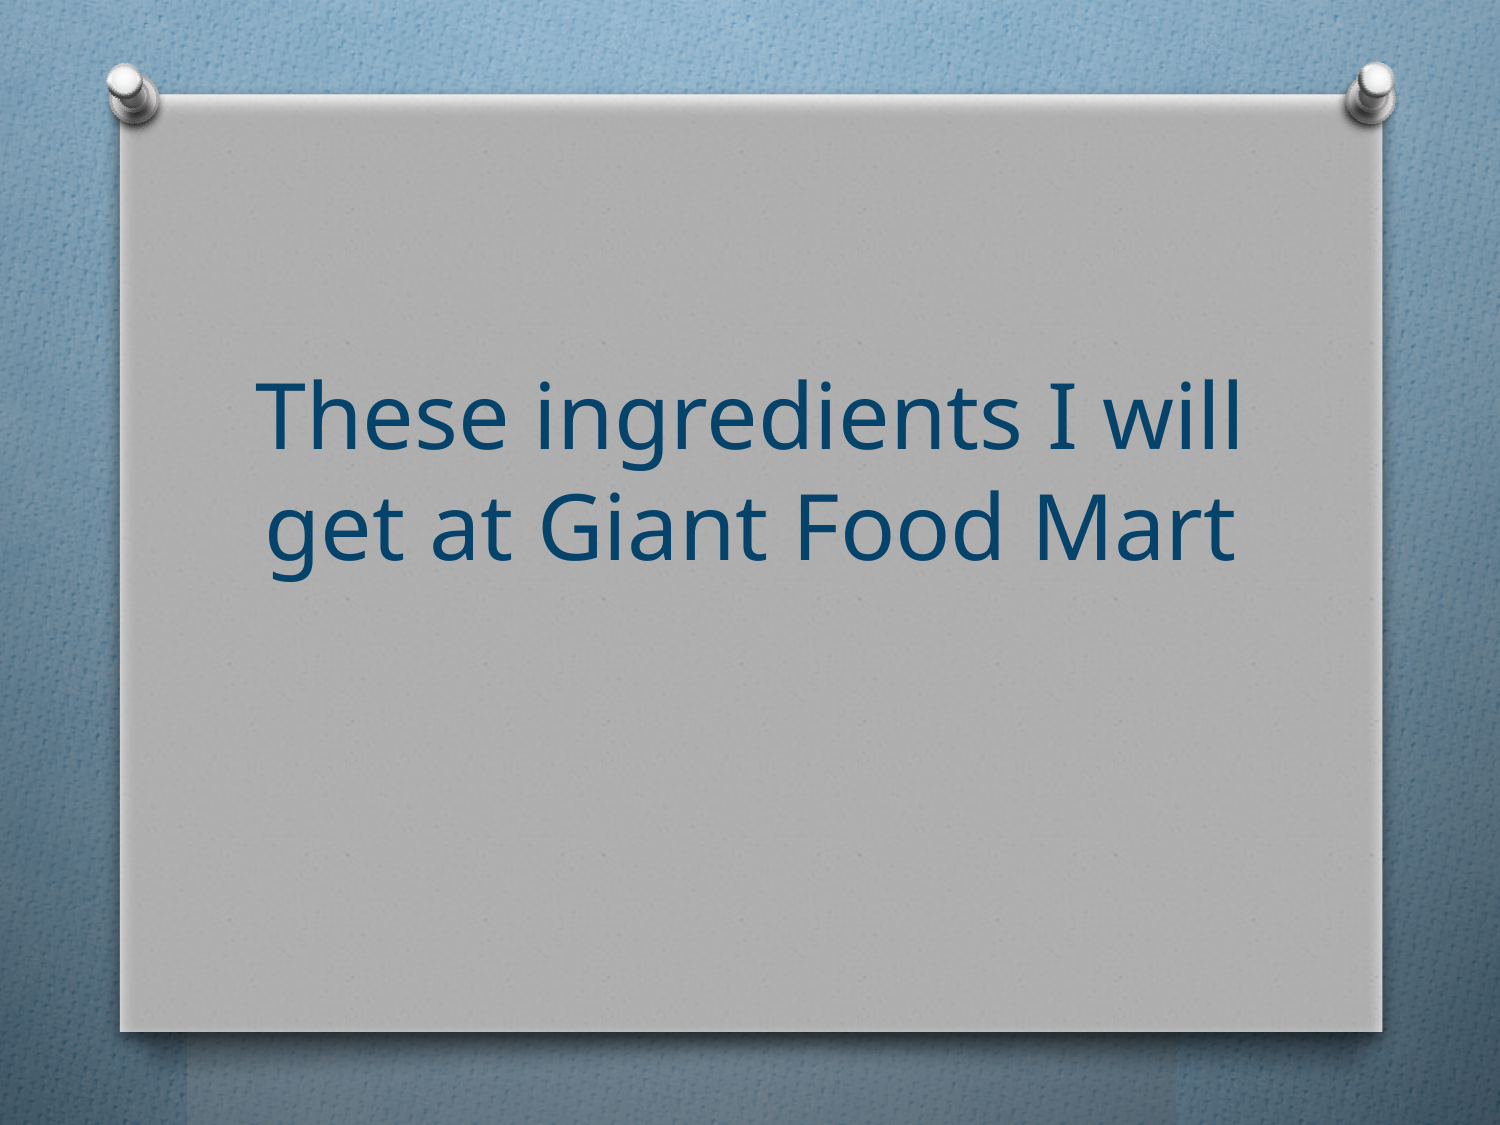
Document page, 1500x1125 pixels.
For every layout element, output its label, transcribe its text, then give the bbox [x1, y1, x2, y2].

title These ingredients I will get at Giant Food Mart [179, 305, 1323, 631]
picture [75, 29, 198, 153]
picture [1317, 35, 1439, 156]
